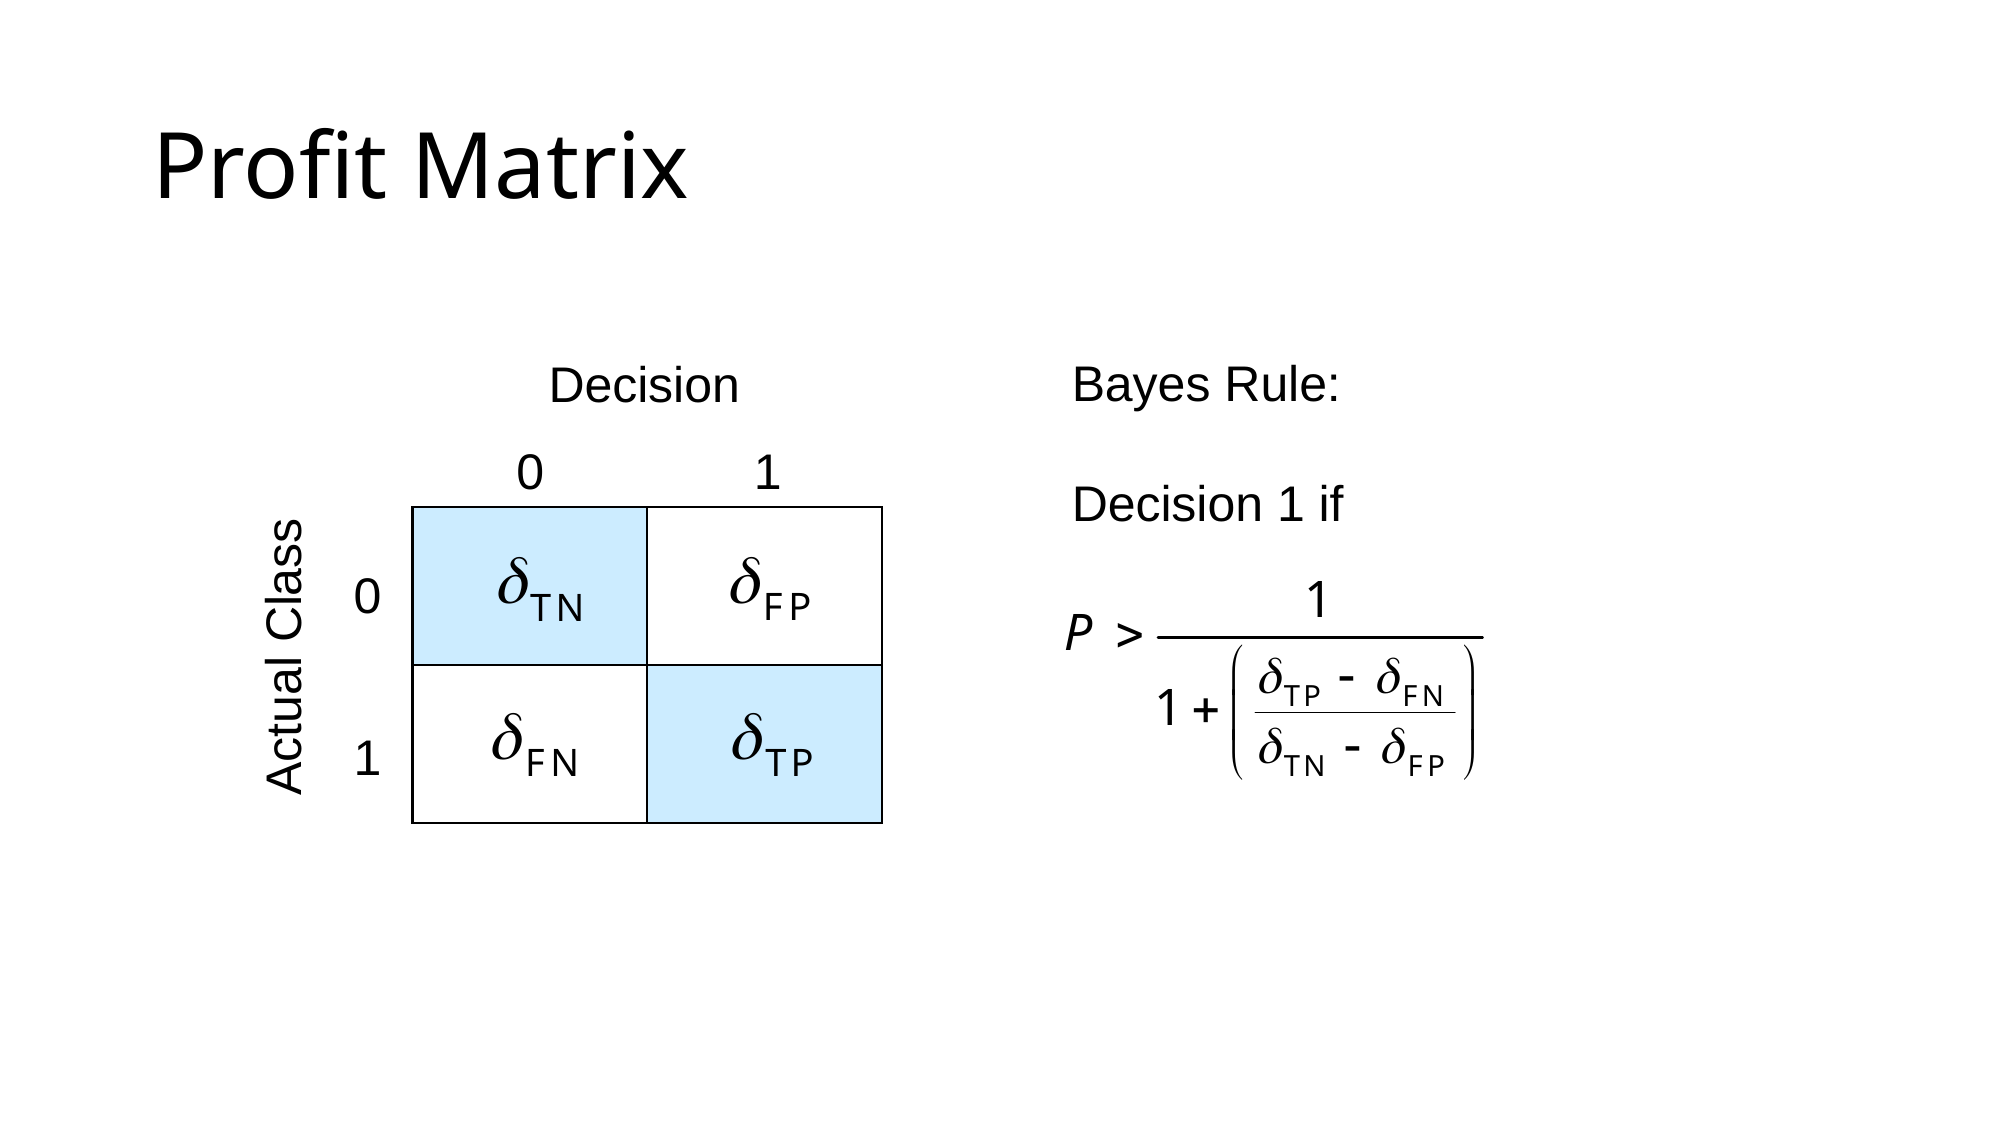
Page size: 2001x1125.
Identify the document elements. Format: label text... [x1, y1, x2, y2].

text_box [242, 344, 1493, 857]
title Profit Matrix [137, 59, 1863, 278]
